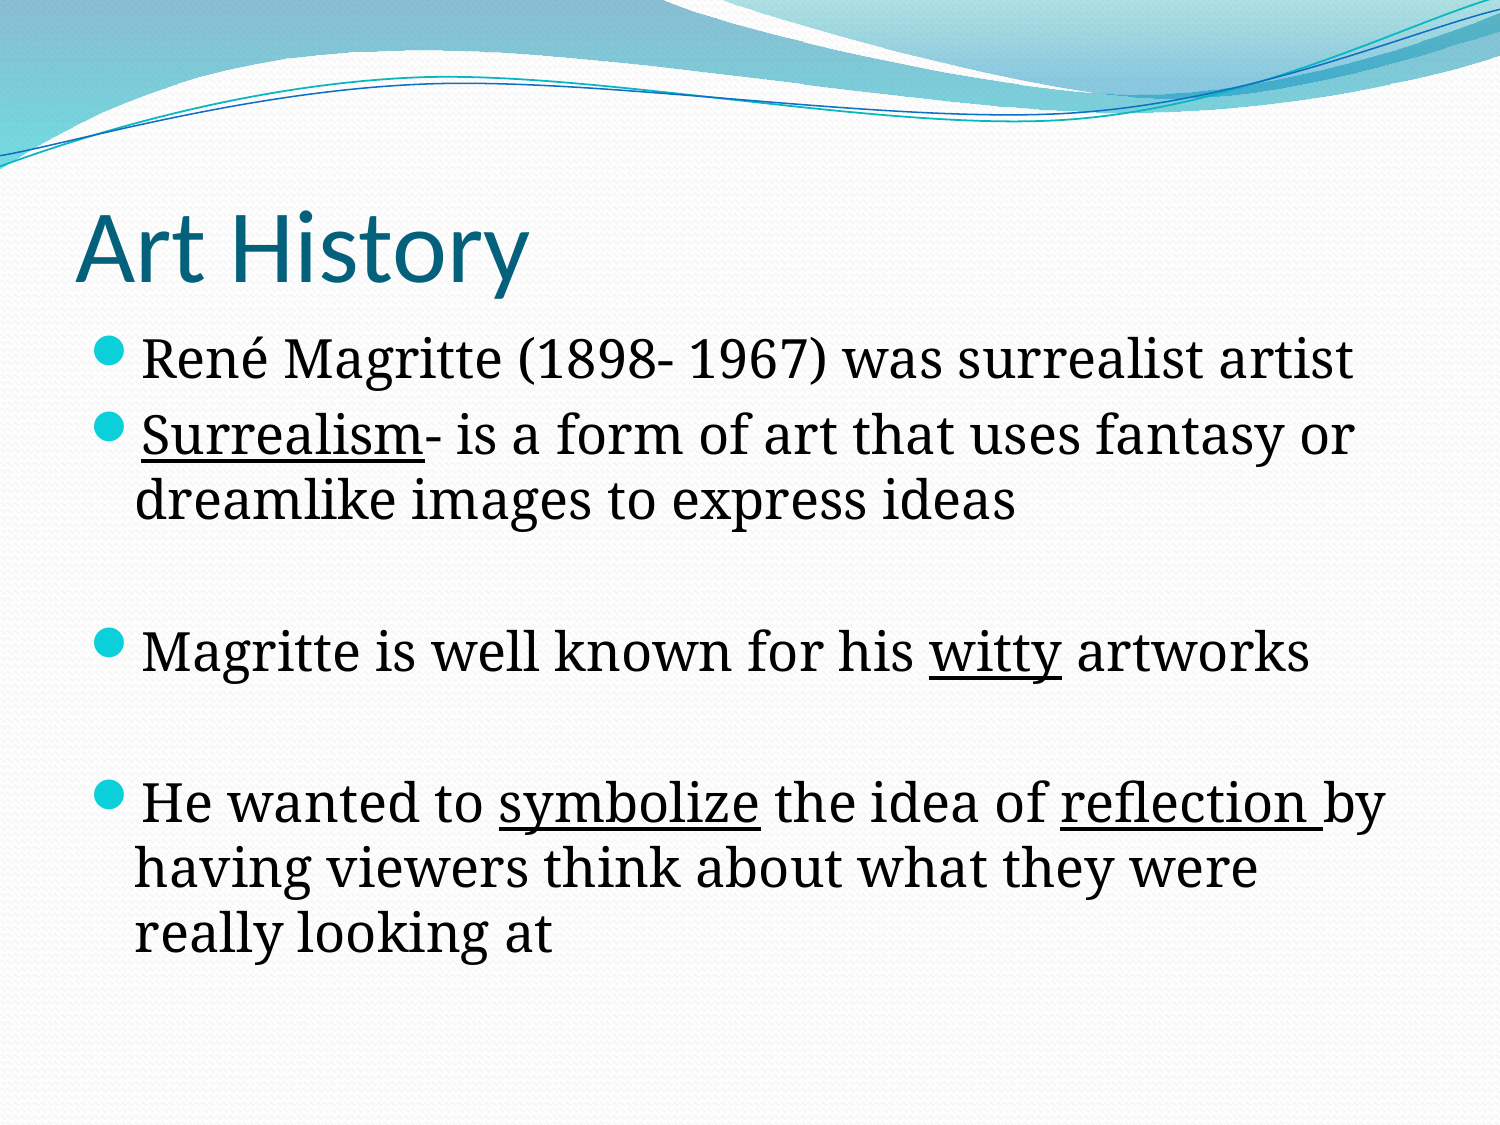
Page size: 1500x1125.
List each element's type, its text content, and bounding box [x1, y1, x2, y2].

title Art History [75, 115, 1425, 303]
list René Magritte (1898- 1967) was surrealist artist Surrealism- is a form of art that uses fantasy or dreamlike images to express ideas Magritte is well known for his witty artworks He wanted to symbolize the idea of reflection by having viewers think about what they were really looking at [75, 317, 1425, 1038]
